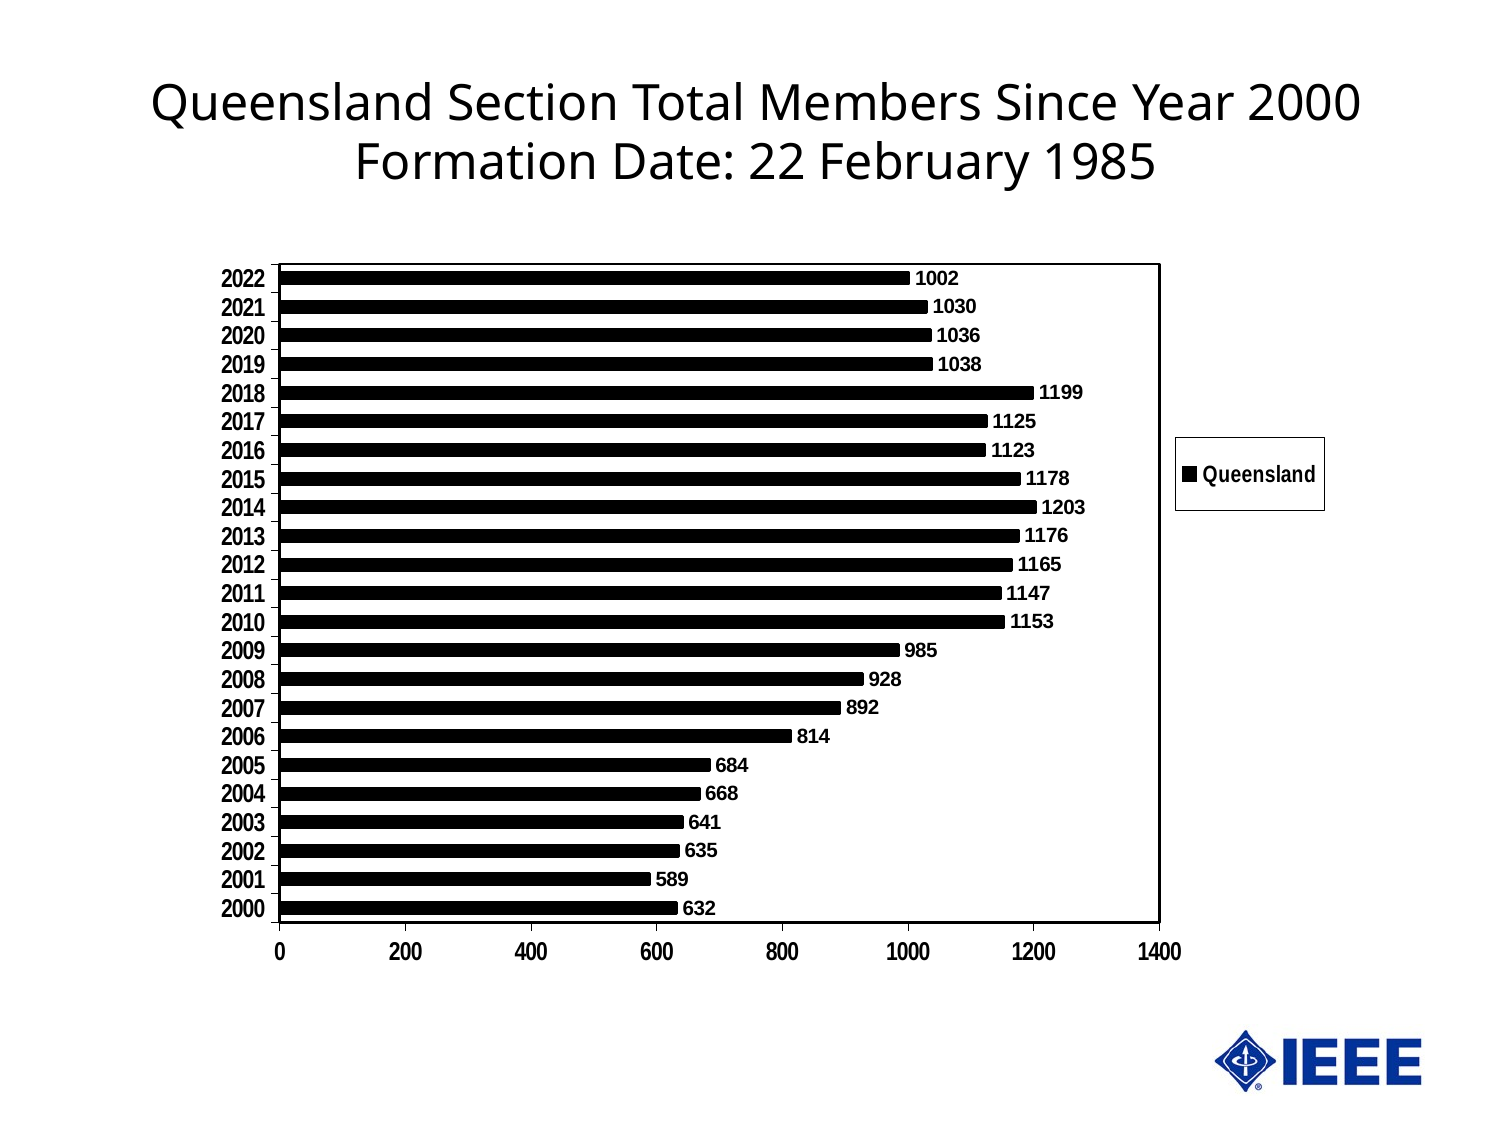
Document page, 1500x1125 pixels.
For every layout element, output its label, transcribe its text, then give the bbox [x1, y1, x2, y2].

text_box Queensland Section Total Members Since Year 2000 Formation Date: 22 February 1985 [112, 62, 1400, 198]
chart [187, 224, 1384, 1001]
picture [1212, 1024, 1425, 1096]
